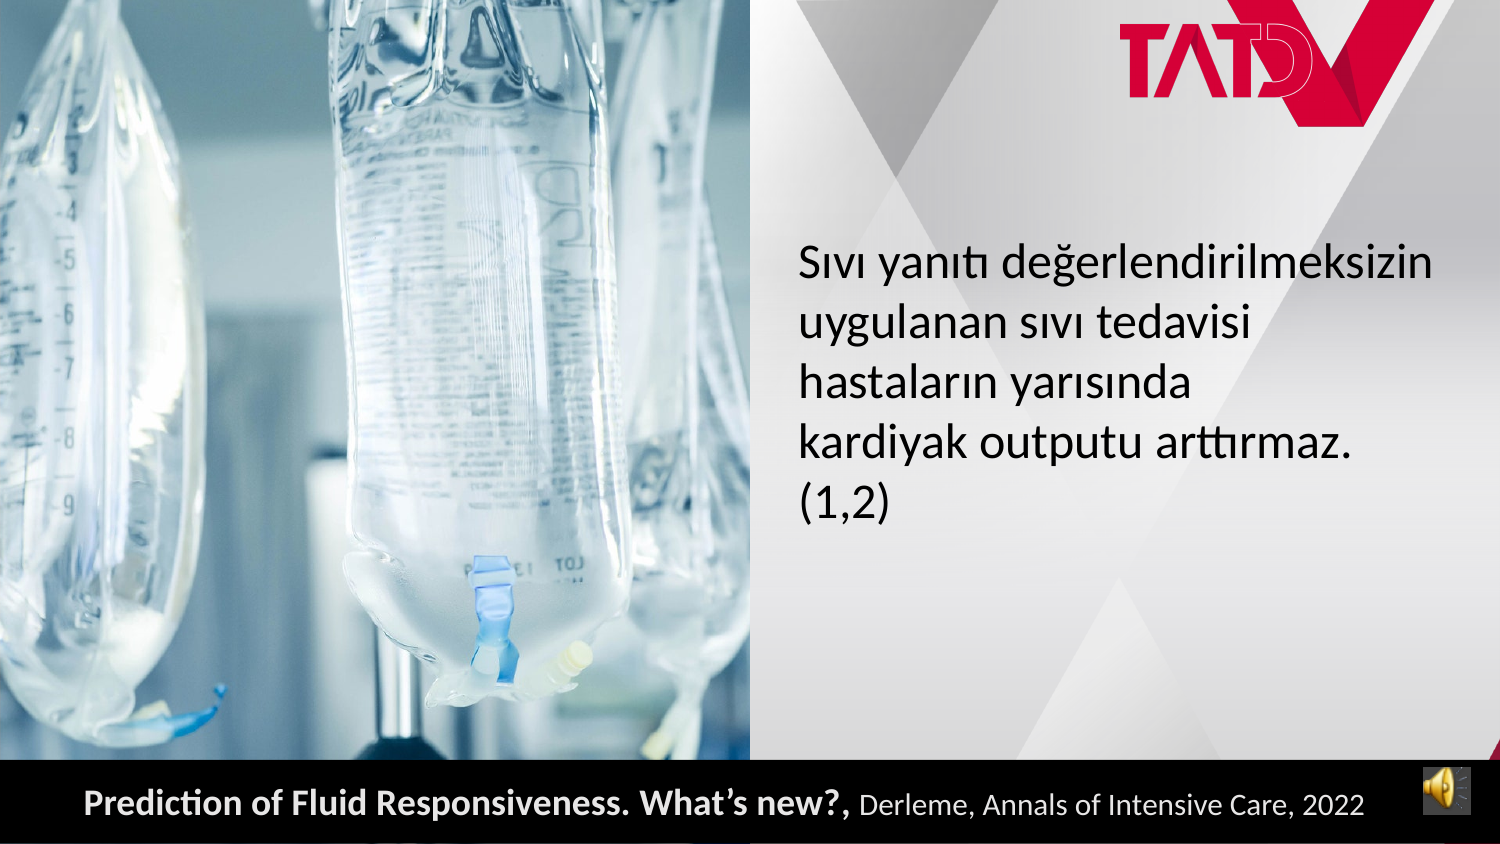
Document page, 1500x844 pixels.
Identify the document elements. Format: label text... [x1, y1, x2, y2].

text_box Prediction of Fluid Responsiveness. What’s new?, Derleme, Annals of Intensive Care, 2022 [760, 772, 1416, 829]
text_box [759, 758, 1500, 844]
text_box Sıvı yanıtı değerlendirilmeksizin uygulanan sıvı tedavisi hastaların yarısında kardiyak outputu arttırmaz. (1,2) [787, 222, 1467, 534]
picture [1421, 765, 1473, 817]
picture [0, 0, 1500, 844]
